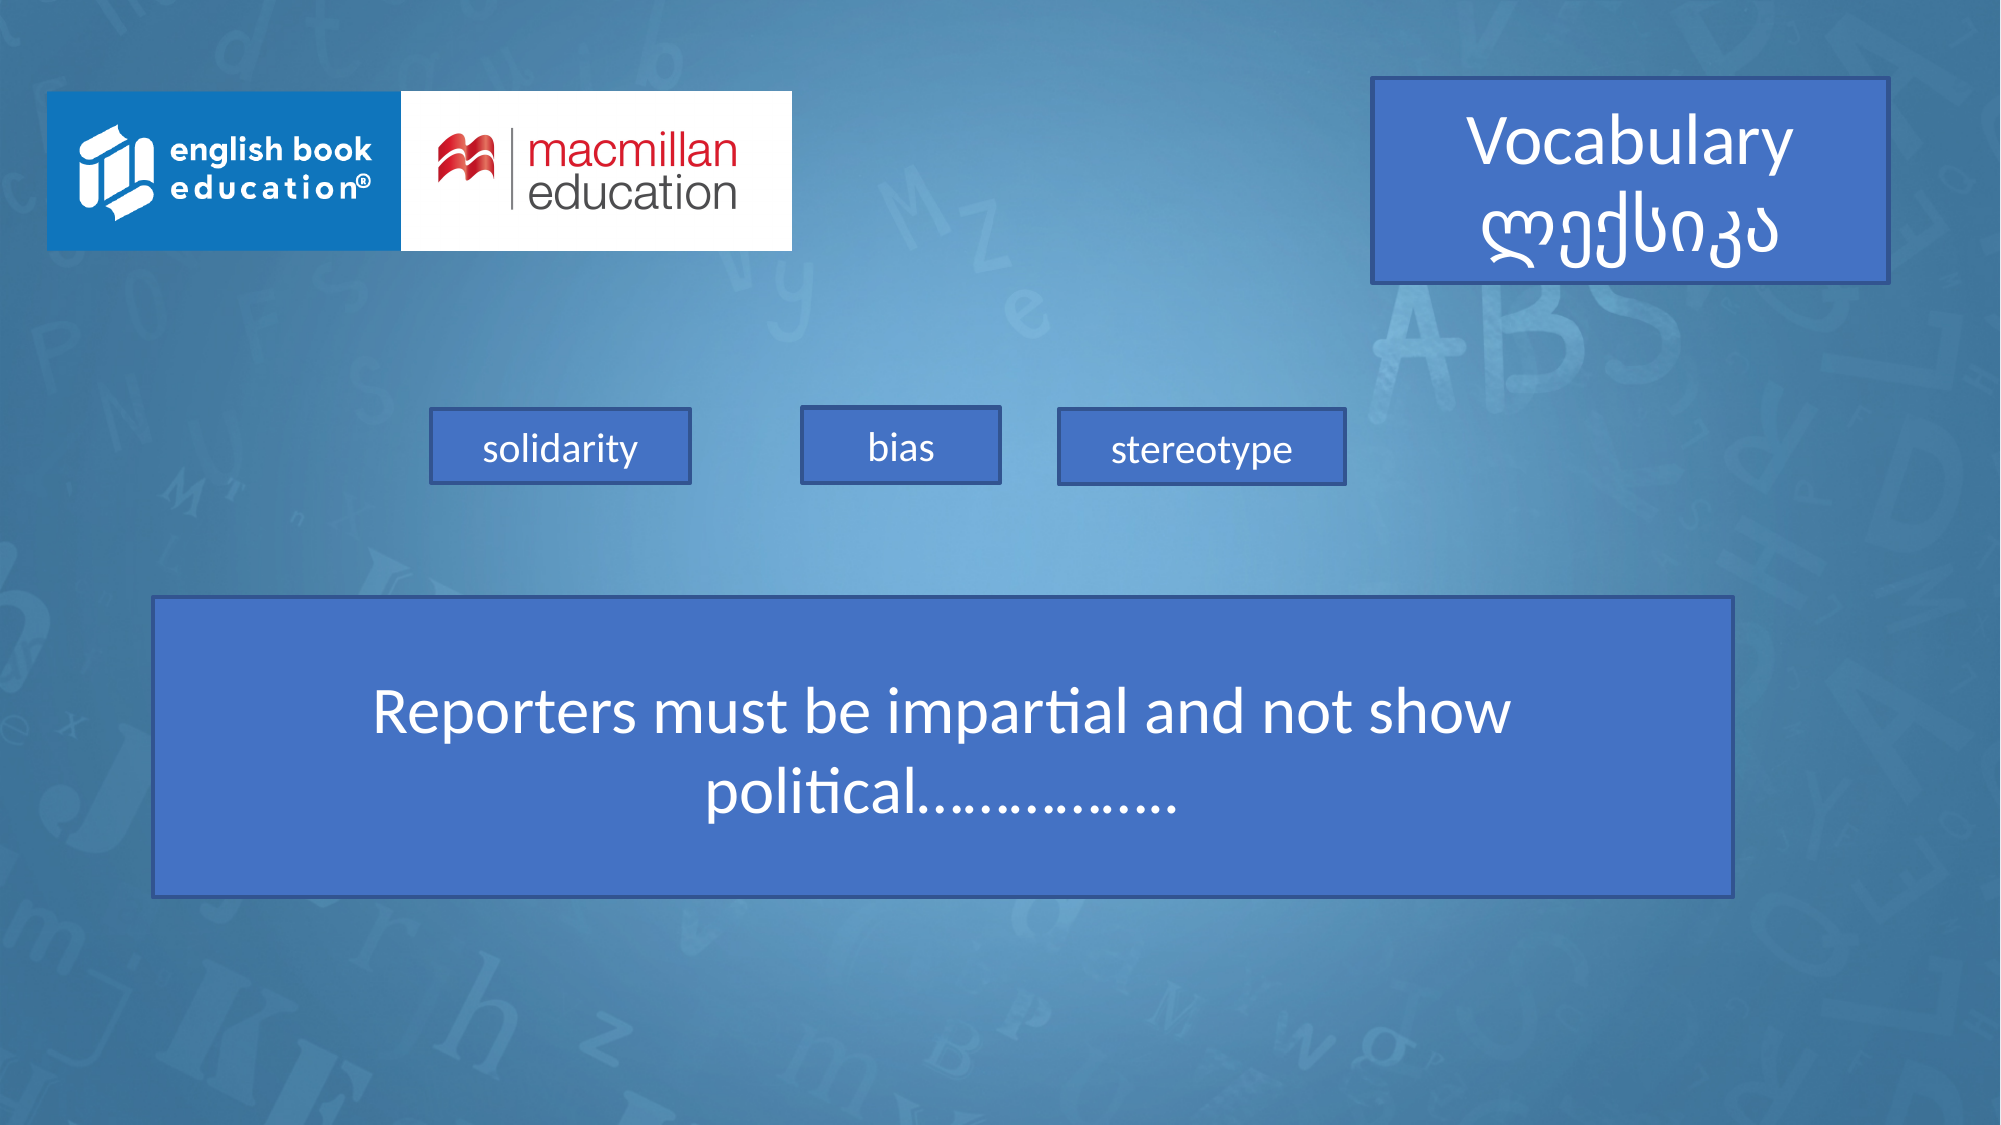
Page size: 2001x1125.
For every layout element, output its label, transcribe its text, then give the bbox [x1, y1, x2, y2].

text_box bias [800, 405, 1002, 485]
text_box [1370, 76, 1891, 285]
text_box solidarity [429, 407, 692, 485]
text_box Vocabulary ლექსიკა [1403, 83, 1858, 274]
text_box stereotype [1057, 407, 1347, 486]
picture [0, 0, 2001, 1125]
text_box Reporters must be impartial and not show political…………….. [151, 595, 1735, 899]
text_box [57, 36, 1907, 177]
